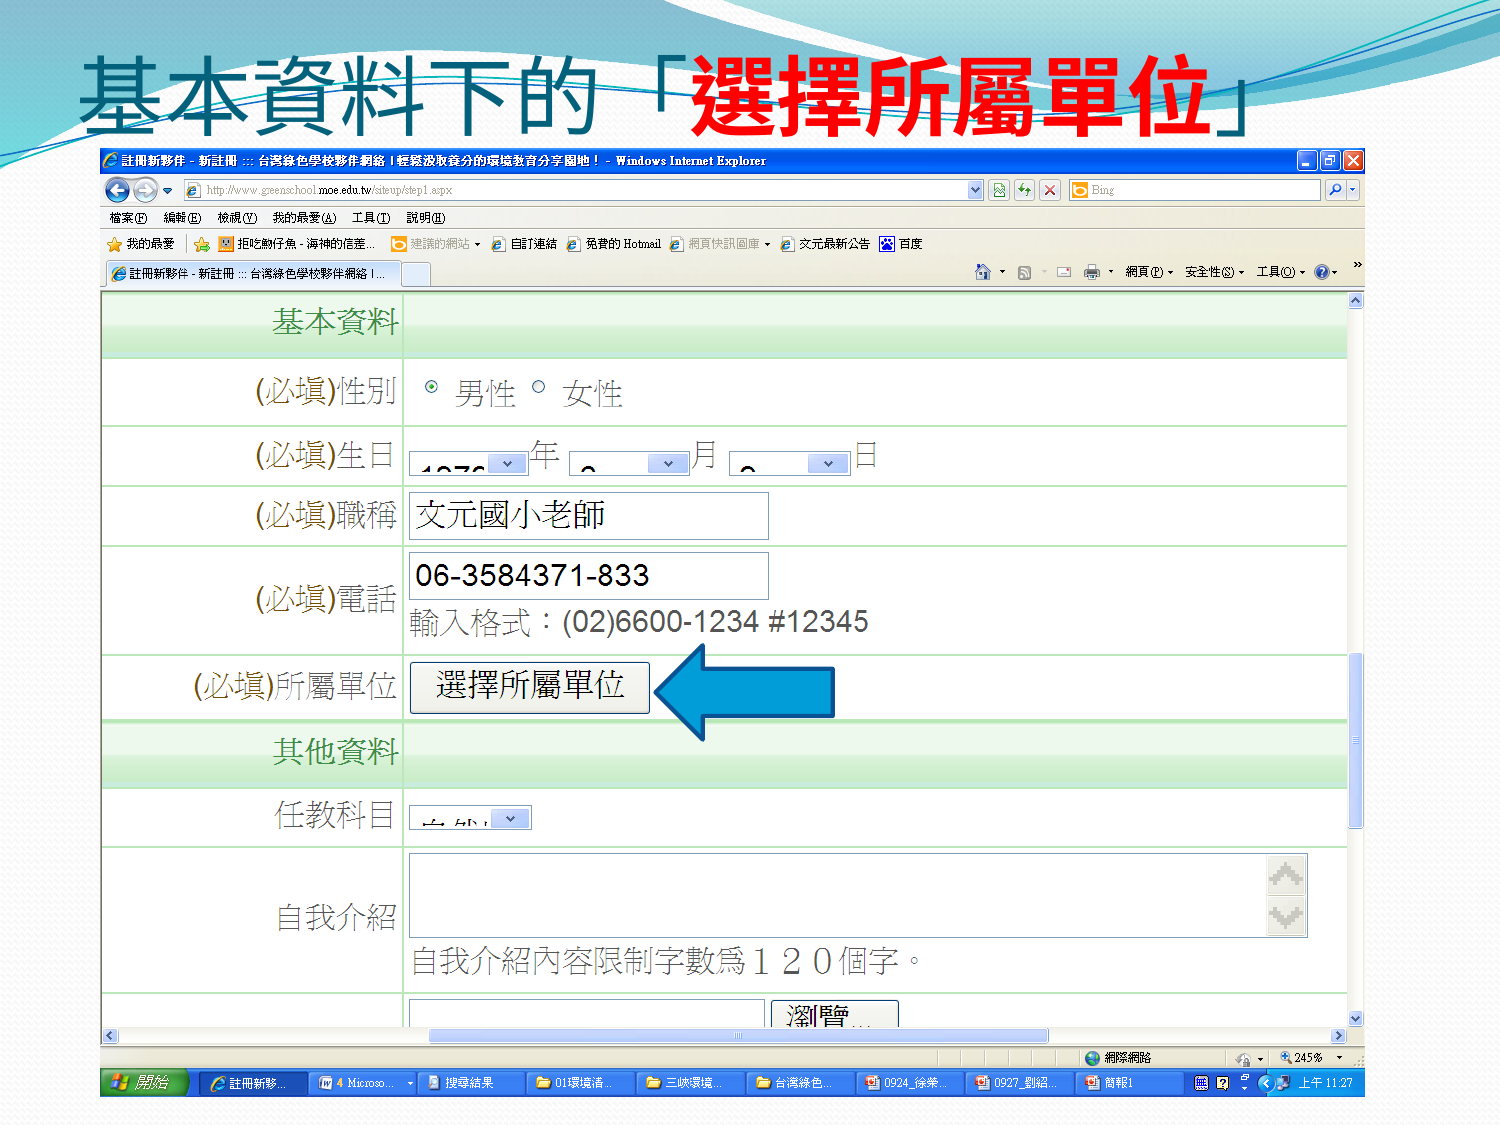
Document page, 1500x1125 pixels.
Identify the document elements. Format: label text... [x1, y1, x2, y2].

title 基本資料下的「選擇所屬單位」 [76, 0, 1427, 148]
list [100, 148, 1365, 1098]
